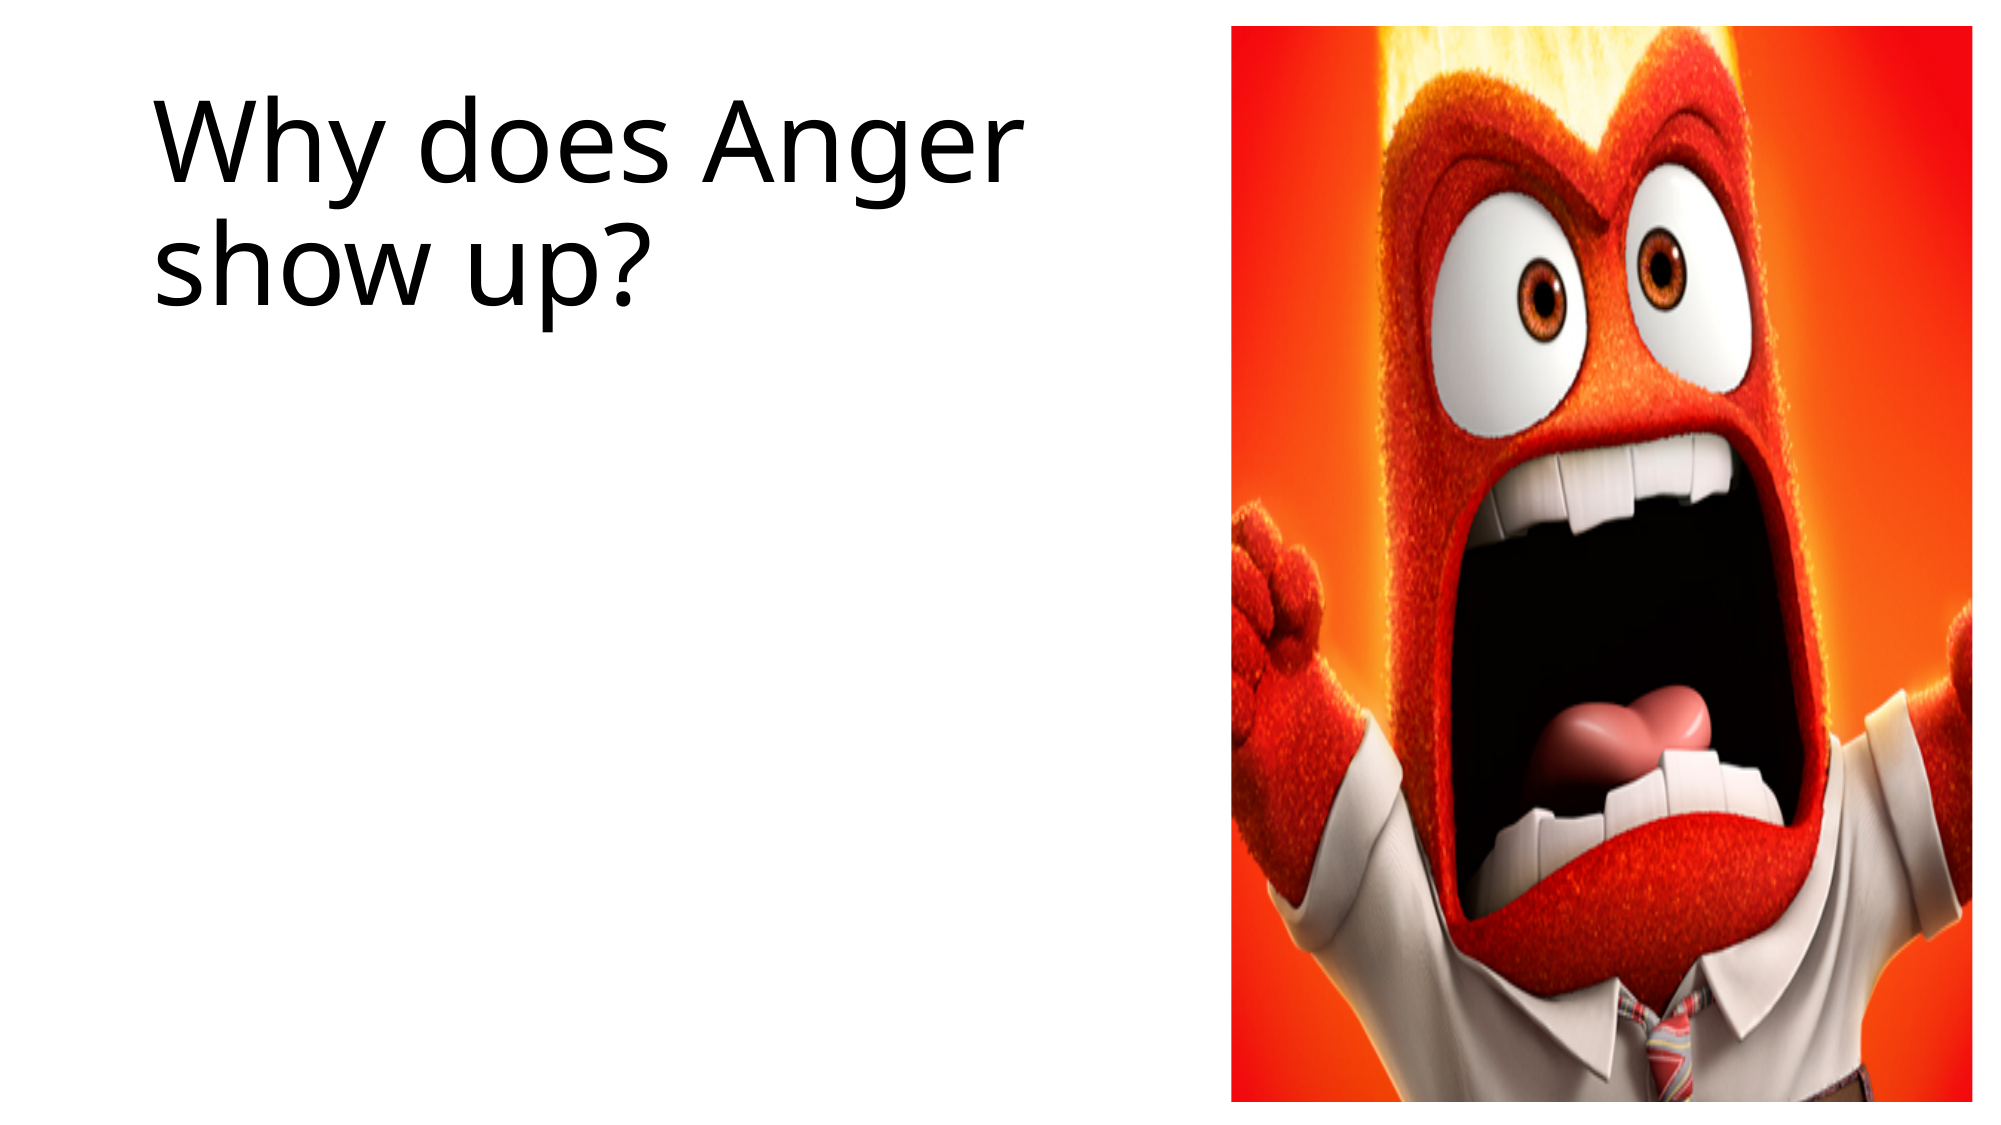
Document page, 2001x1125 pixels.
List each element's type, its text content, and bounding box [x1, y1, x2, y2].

picture [1231, 26, 1973, 1102]
title Why does Anger show up? [137, 75, 1200, 338]
